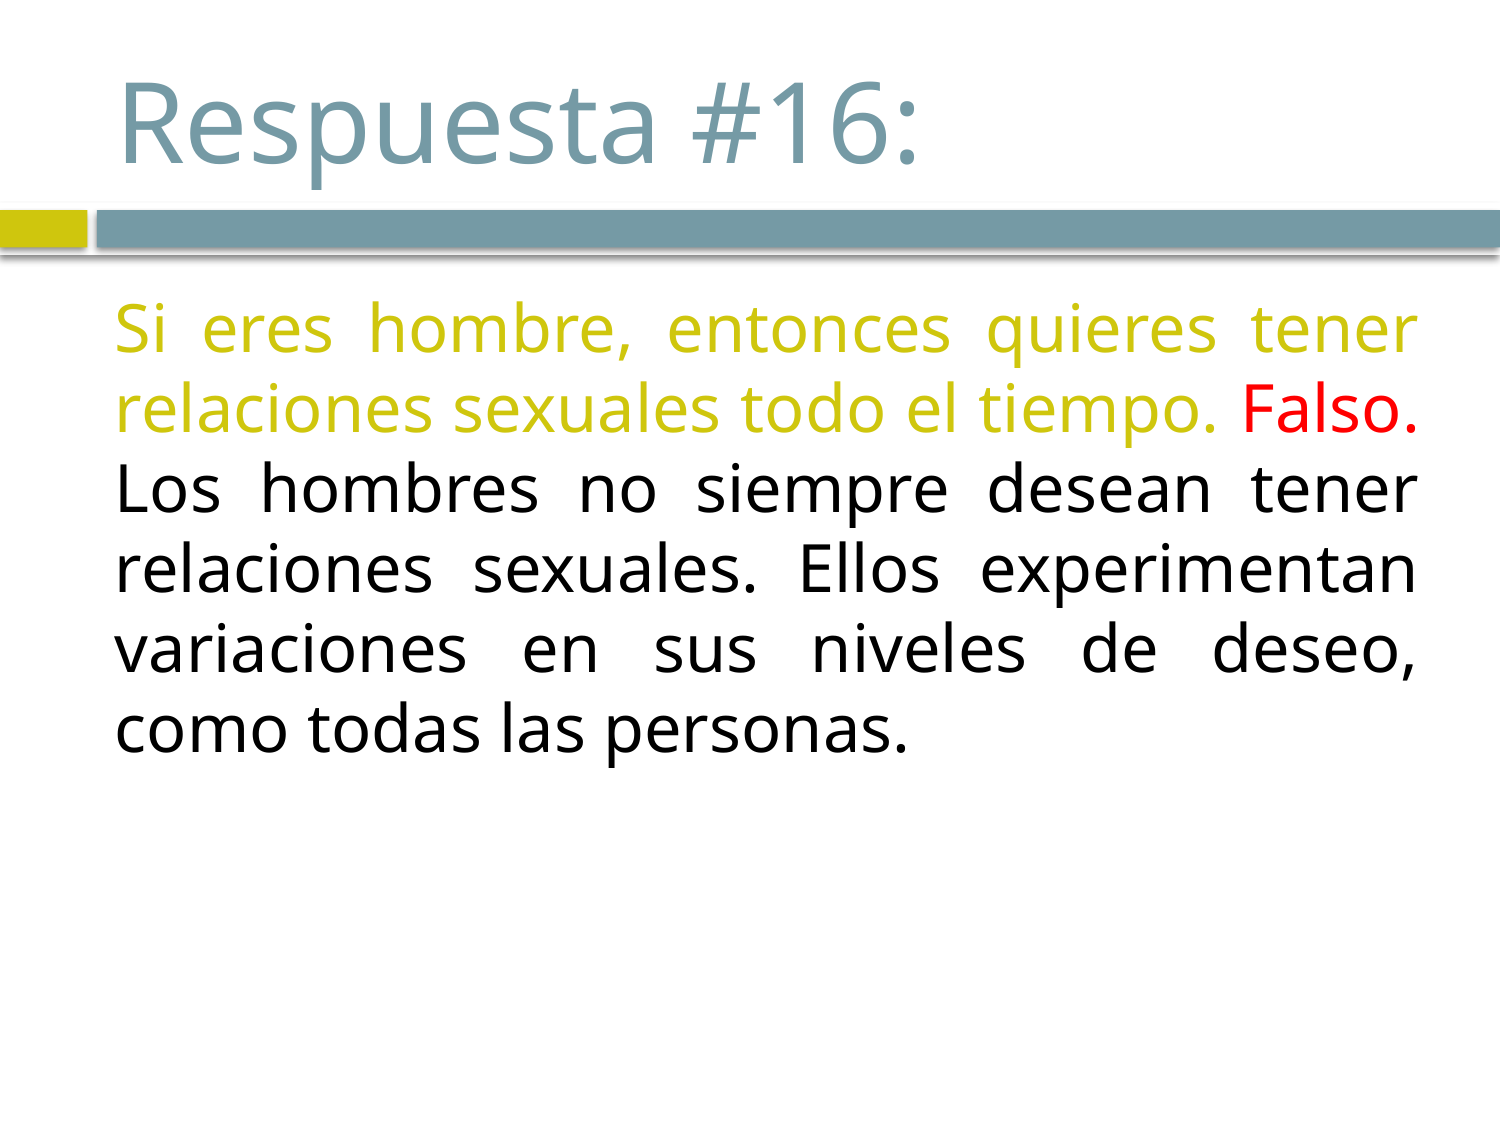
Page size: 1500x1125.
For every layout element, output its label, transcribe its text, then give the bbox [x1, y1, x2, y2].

title Respuesta #16: [100, 37, 1438, 200]
text_box Si eres hombre, entonces quieres tener relaciones sexuales todo el tiempo. Falso. Los hombres no siempre desean tener relaciones sexuales. Ellos experimentan variaciones en sus niveles de deseo, como todas las personas. [100, 278, 1436, 774]
